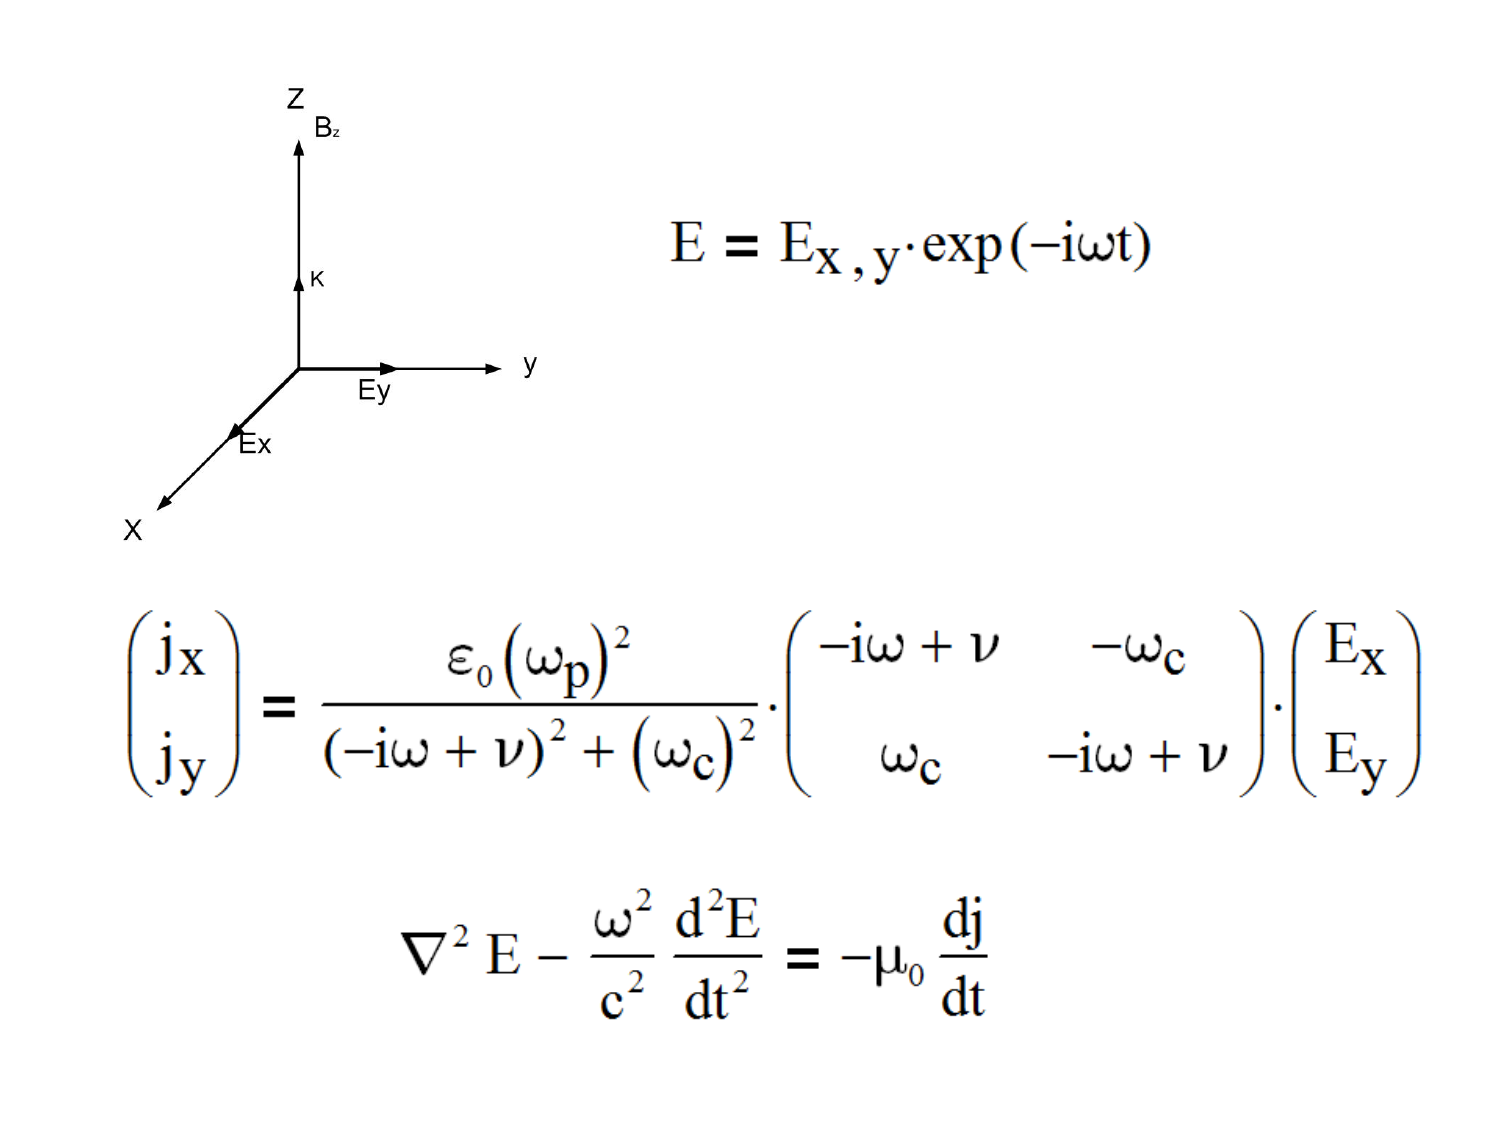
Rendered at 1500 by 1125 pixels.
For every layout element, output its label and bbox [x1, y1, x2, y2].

picture [123, 609, 1423, 799]
picture [123, 77, 537, 549]
picture [395, 881, 992, 1035]
picture [666, 207, 1152, 288]
